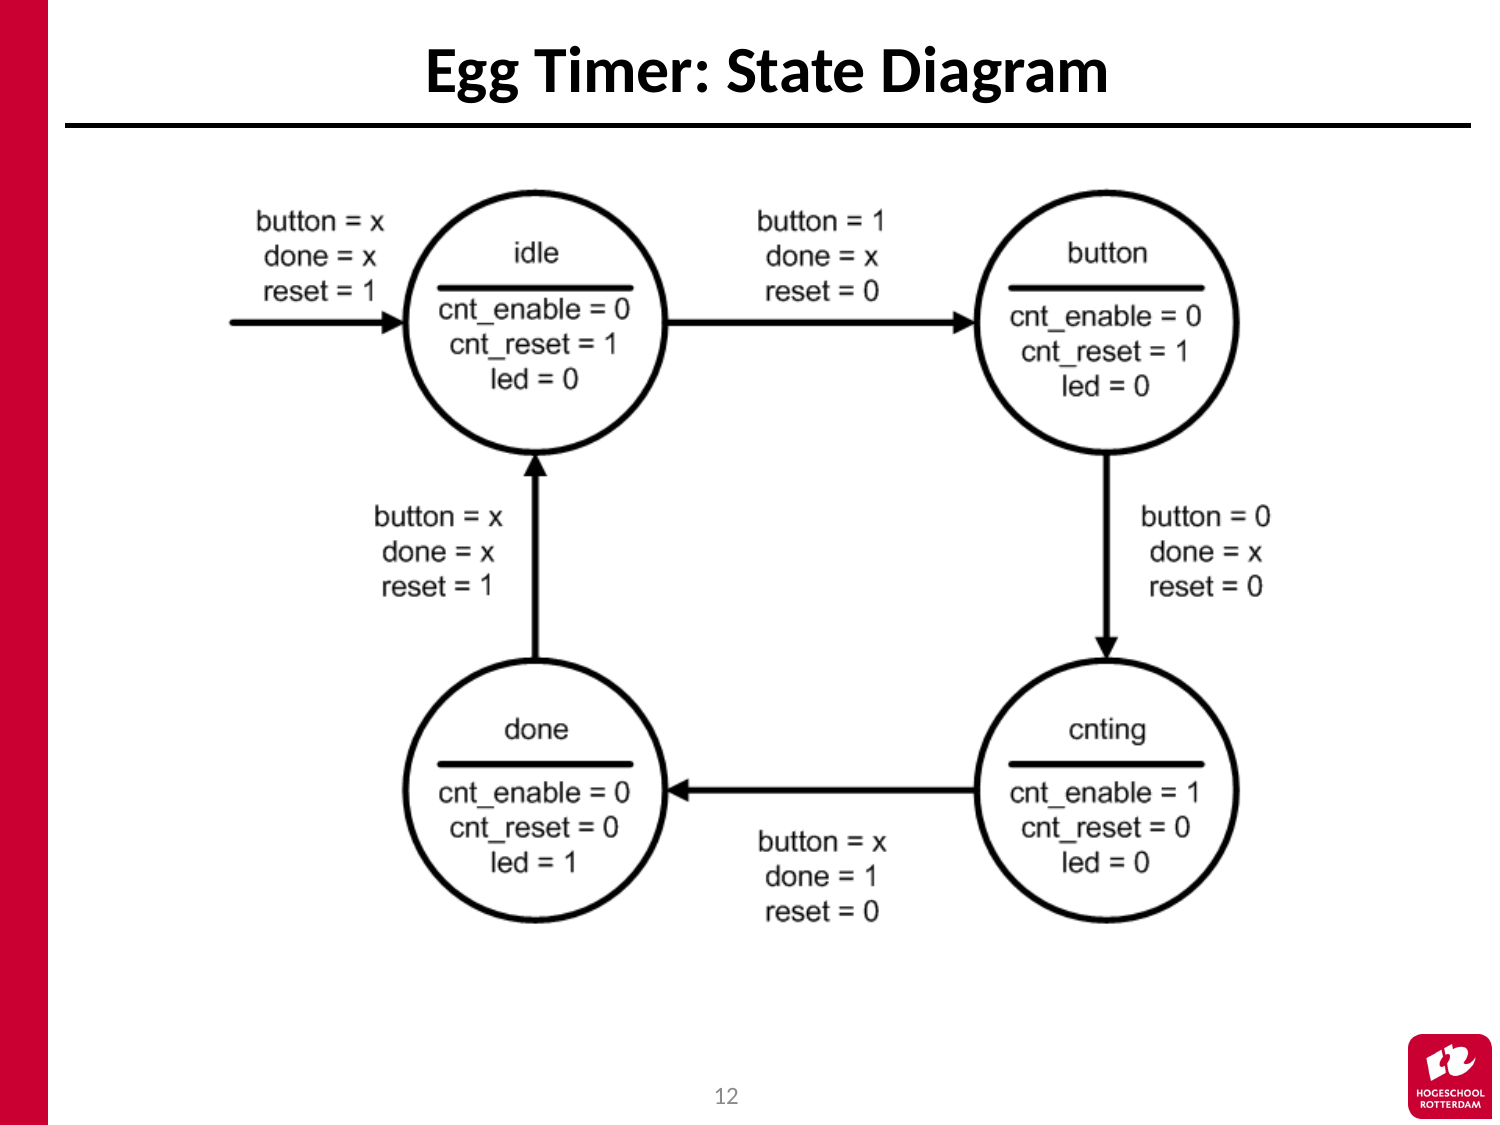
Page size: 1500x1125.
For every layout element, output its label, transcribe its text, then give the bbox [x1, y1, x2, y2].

picture [0, 0, 48, 1125]
picture [1408, 1034, 1492, 1119]
picture [227, 187, 1273, 938]
title Egg Timer: State Diagram [53, 19, 1483, 114]
slide_number 12 [572, 1065, 880, 1125]
